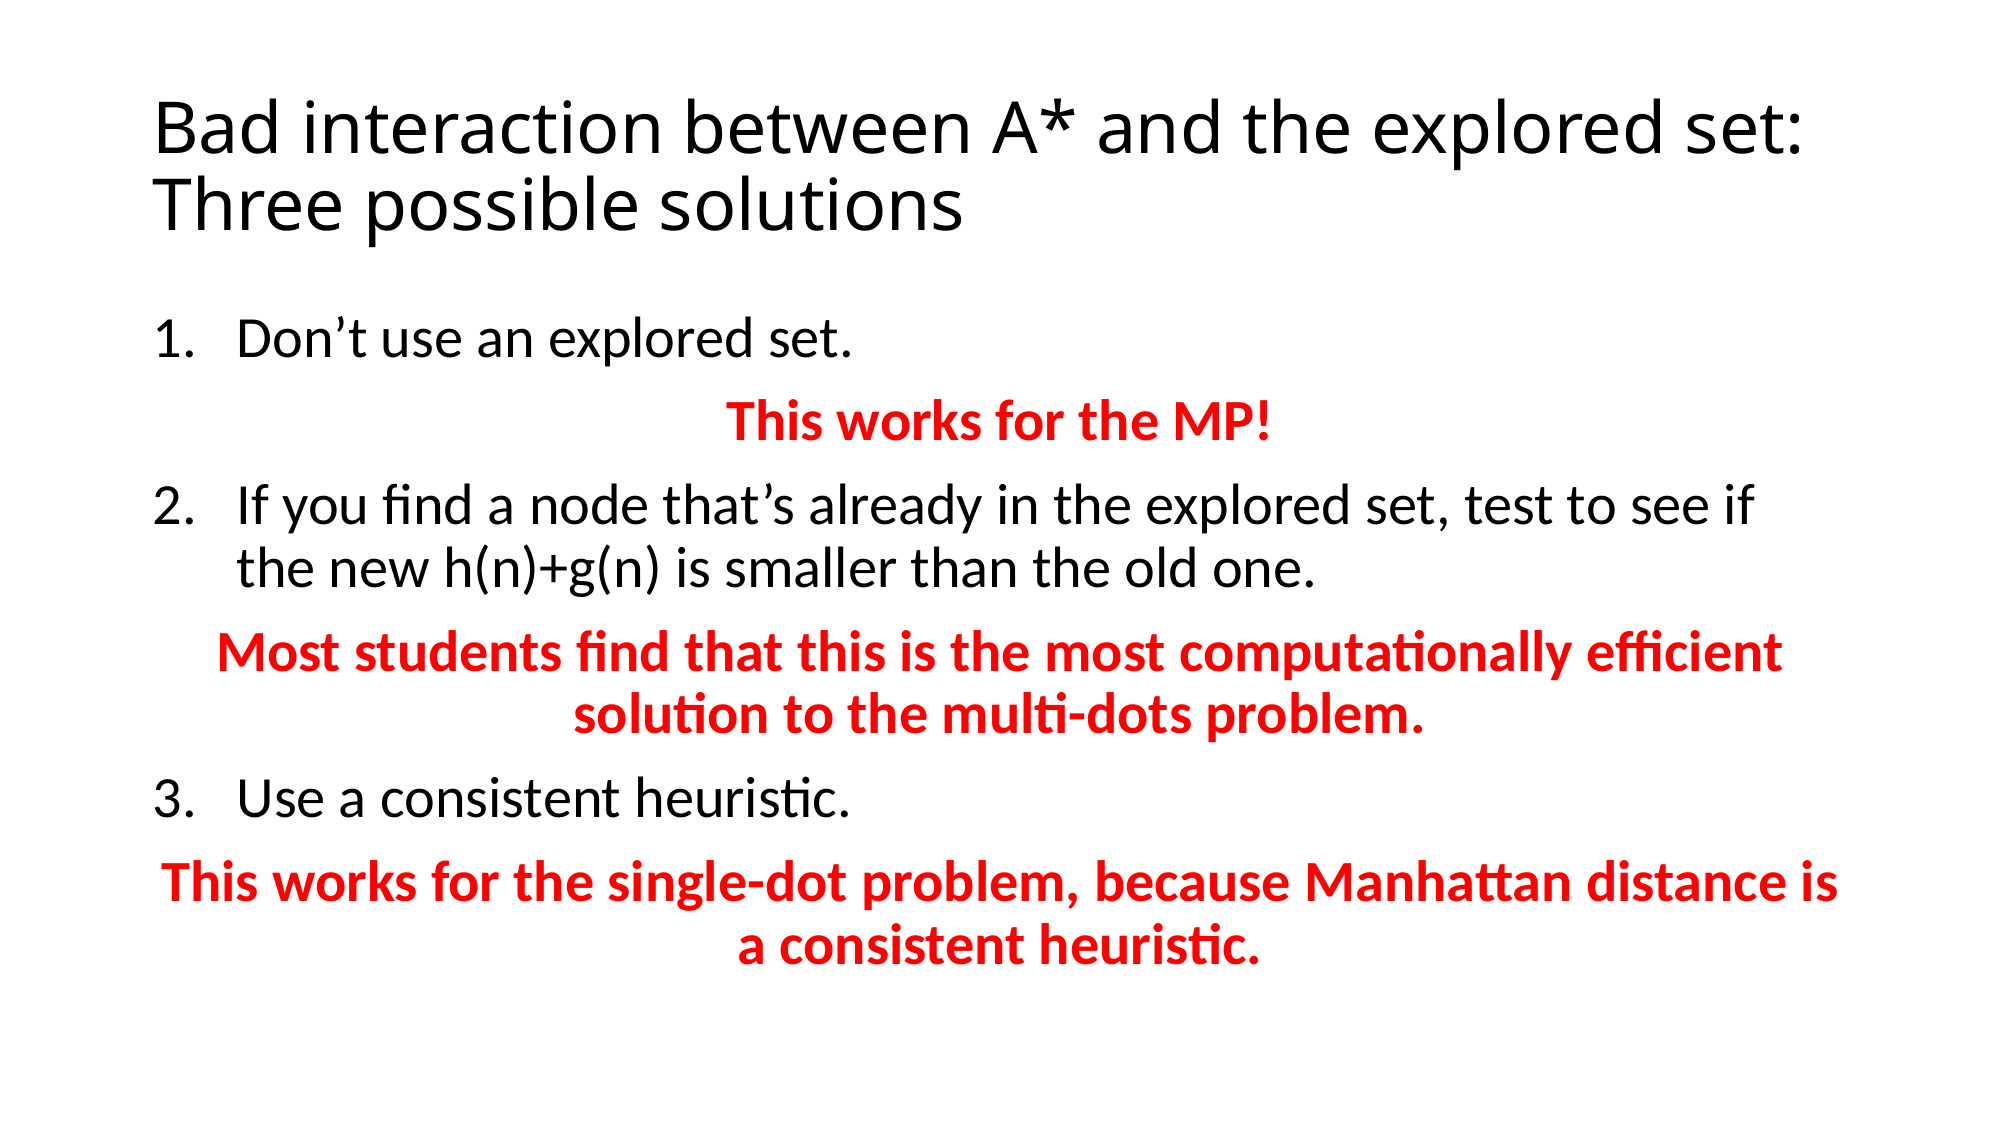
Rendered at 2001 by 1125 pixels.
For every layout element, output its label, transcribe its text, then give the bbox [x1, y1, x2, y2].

title Bad interaction between A* and the explored set: Three possible solutions [137, 59, 1863, 278]
list Don’t use an explored set. This works for the MP! If you find a node that’s already in the explored set, test to see if the new h(n)+g(n) is smaller than the old one. Most students find that this is the most computationally efficient solution to the multi-dots problem. Use a consistent heuristic. This works for the single-dot problem, because Manhattan distance is a consistent heuristic. [137, 299, 1863, 1014]
